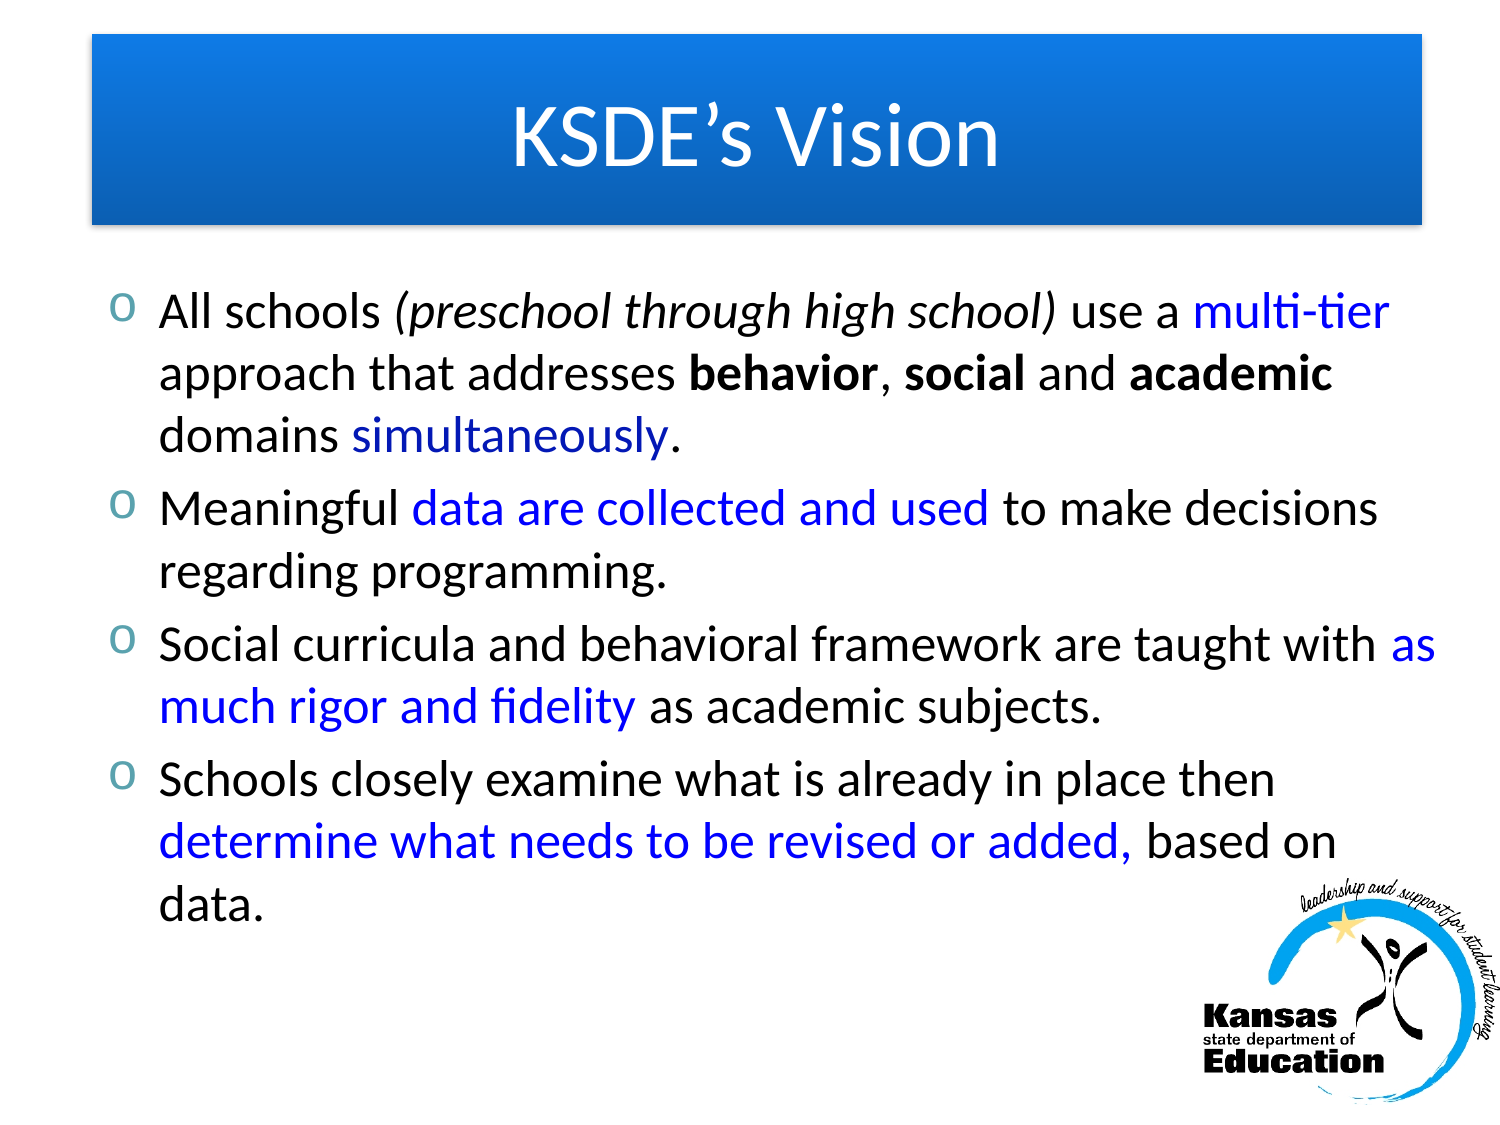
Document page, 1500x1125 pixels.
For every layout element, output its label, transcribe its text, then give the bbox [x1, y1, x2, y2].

list All schools (preschool through high school) use a multi-tier approach that addresses behavior, social and academic domains simultaneously. Meaningful data are collected and used to make decisions regarding programming. Social curricula and behavioral framework are taught with as much rigor and fidelity as academic subjects. Schools closely examine what is already in place then determine what needs to be revised or added, based on data. [92, 268, 1453, 943]
picture [1203, 878, 1500, 1105]
title KSDE’s Vision [92, 34, 1422, 225]
